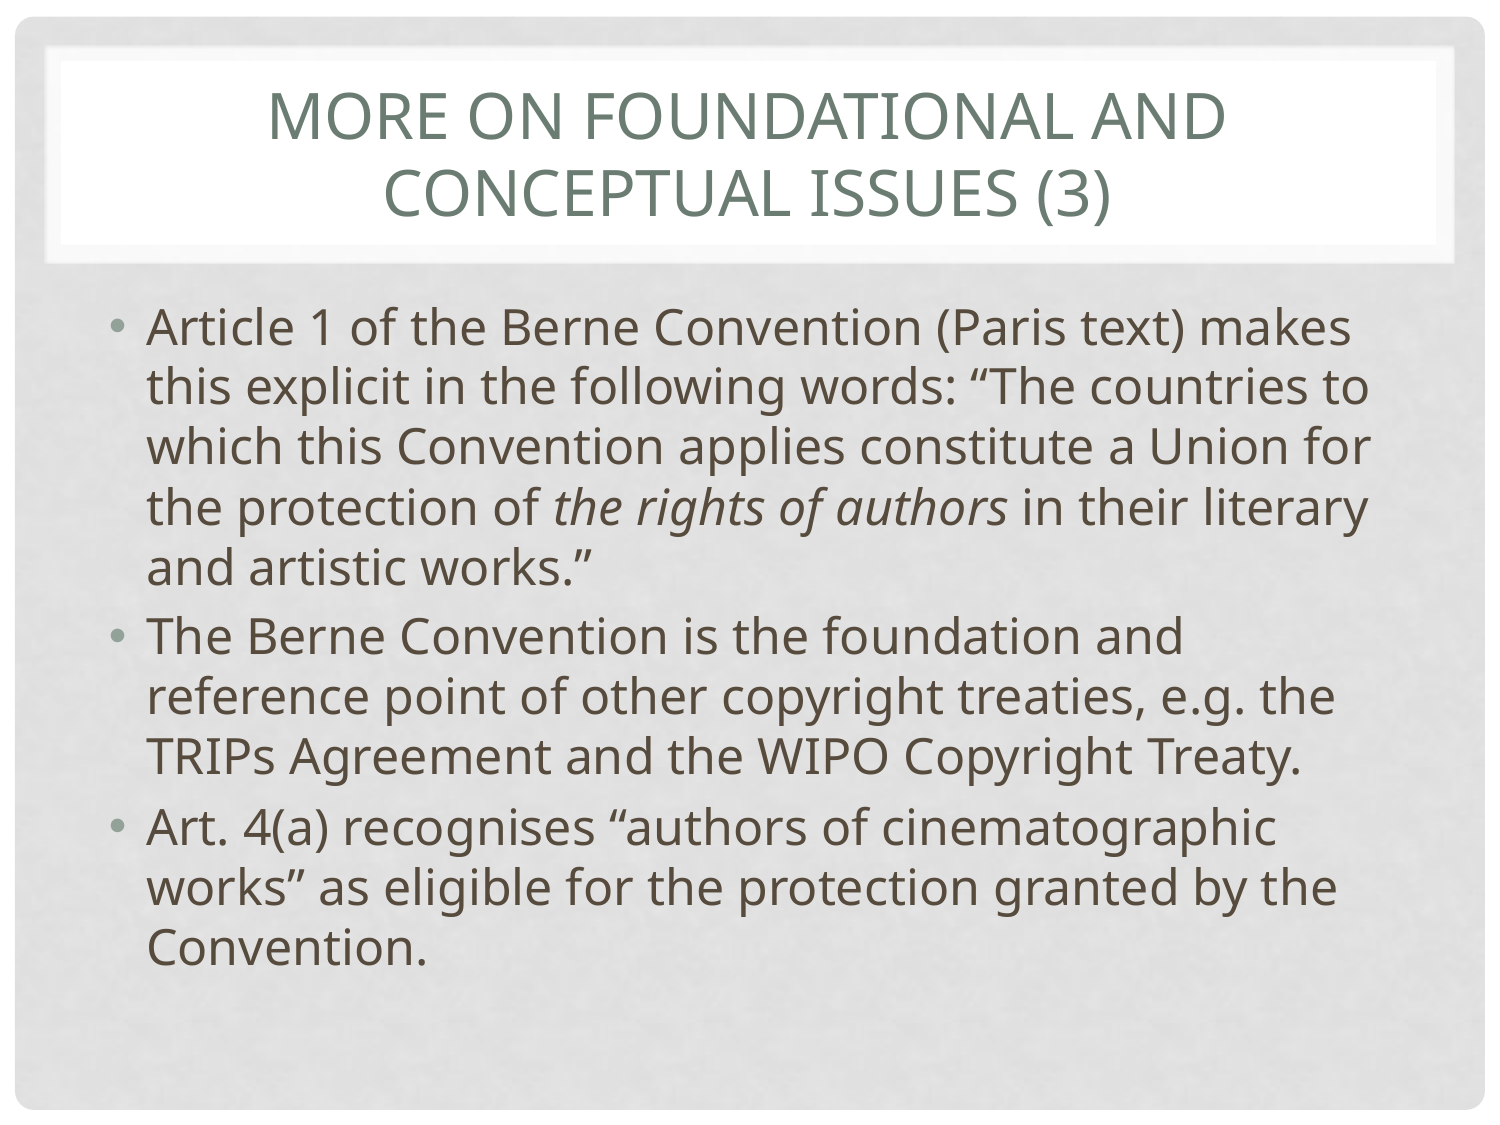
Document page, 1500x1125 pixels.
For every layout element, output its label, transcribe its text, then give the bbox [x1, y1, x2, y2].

title More on foundational and conceptual issues (3) [69, 66, 1425, 238]
list Article 1 of the Berne Convention (Paris text) makes this explicit in the following words: “The countries to which this Convention applies constitute a Union for the protection of the rights of authors in their literary and artistic works.” The Berne Convention is the foundation and reference point of other copyright treaties, e.g. the TRIPs Agreement and the WIPO Copyright Treaty. Art. 4(a) recognises “authors of cinematographic works” as eligible for the protection granted by the Convention. [75, 287, 1425, 1005]
